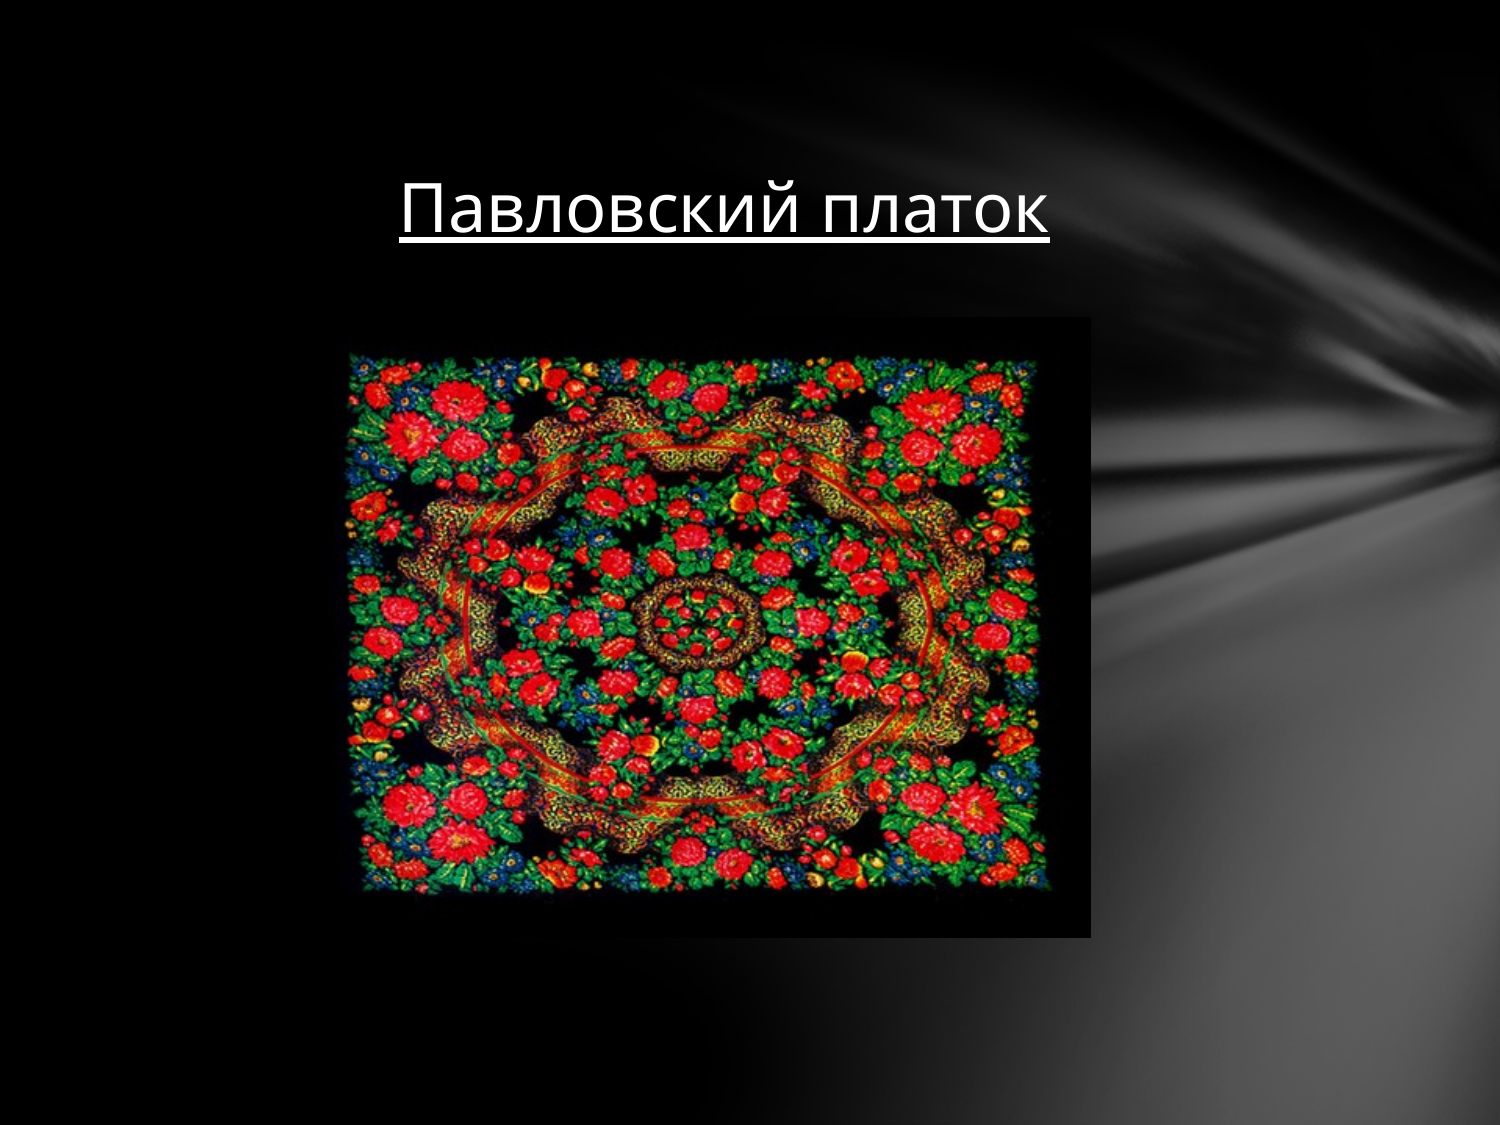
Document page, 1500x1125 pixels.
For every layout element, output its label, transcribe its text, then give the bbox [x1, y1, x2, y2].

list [284, 317, 1092, 938]
title Павловский платок [383, 101, 1205, 254]
